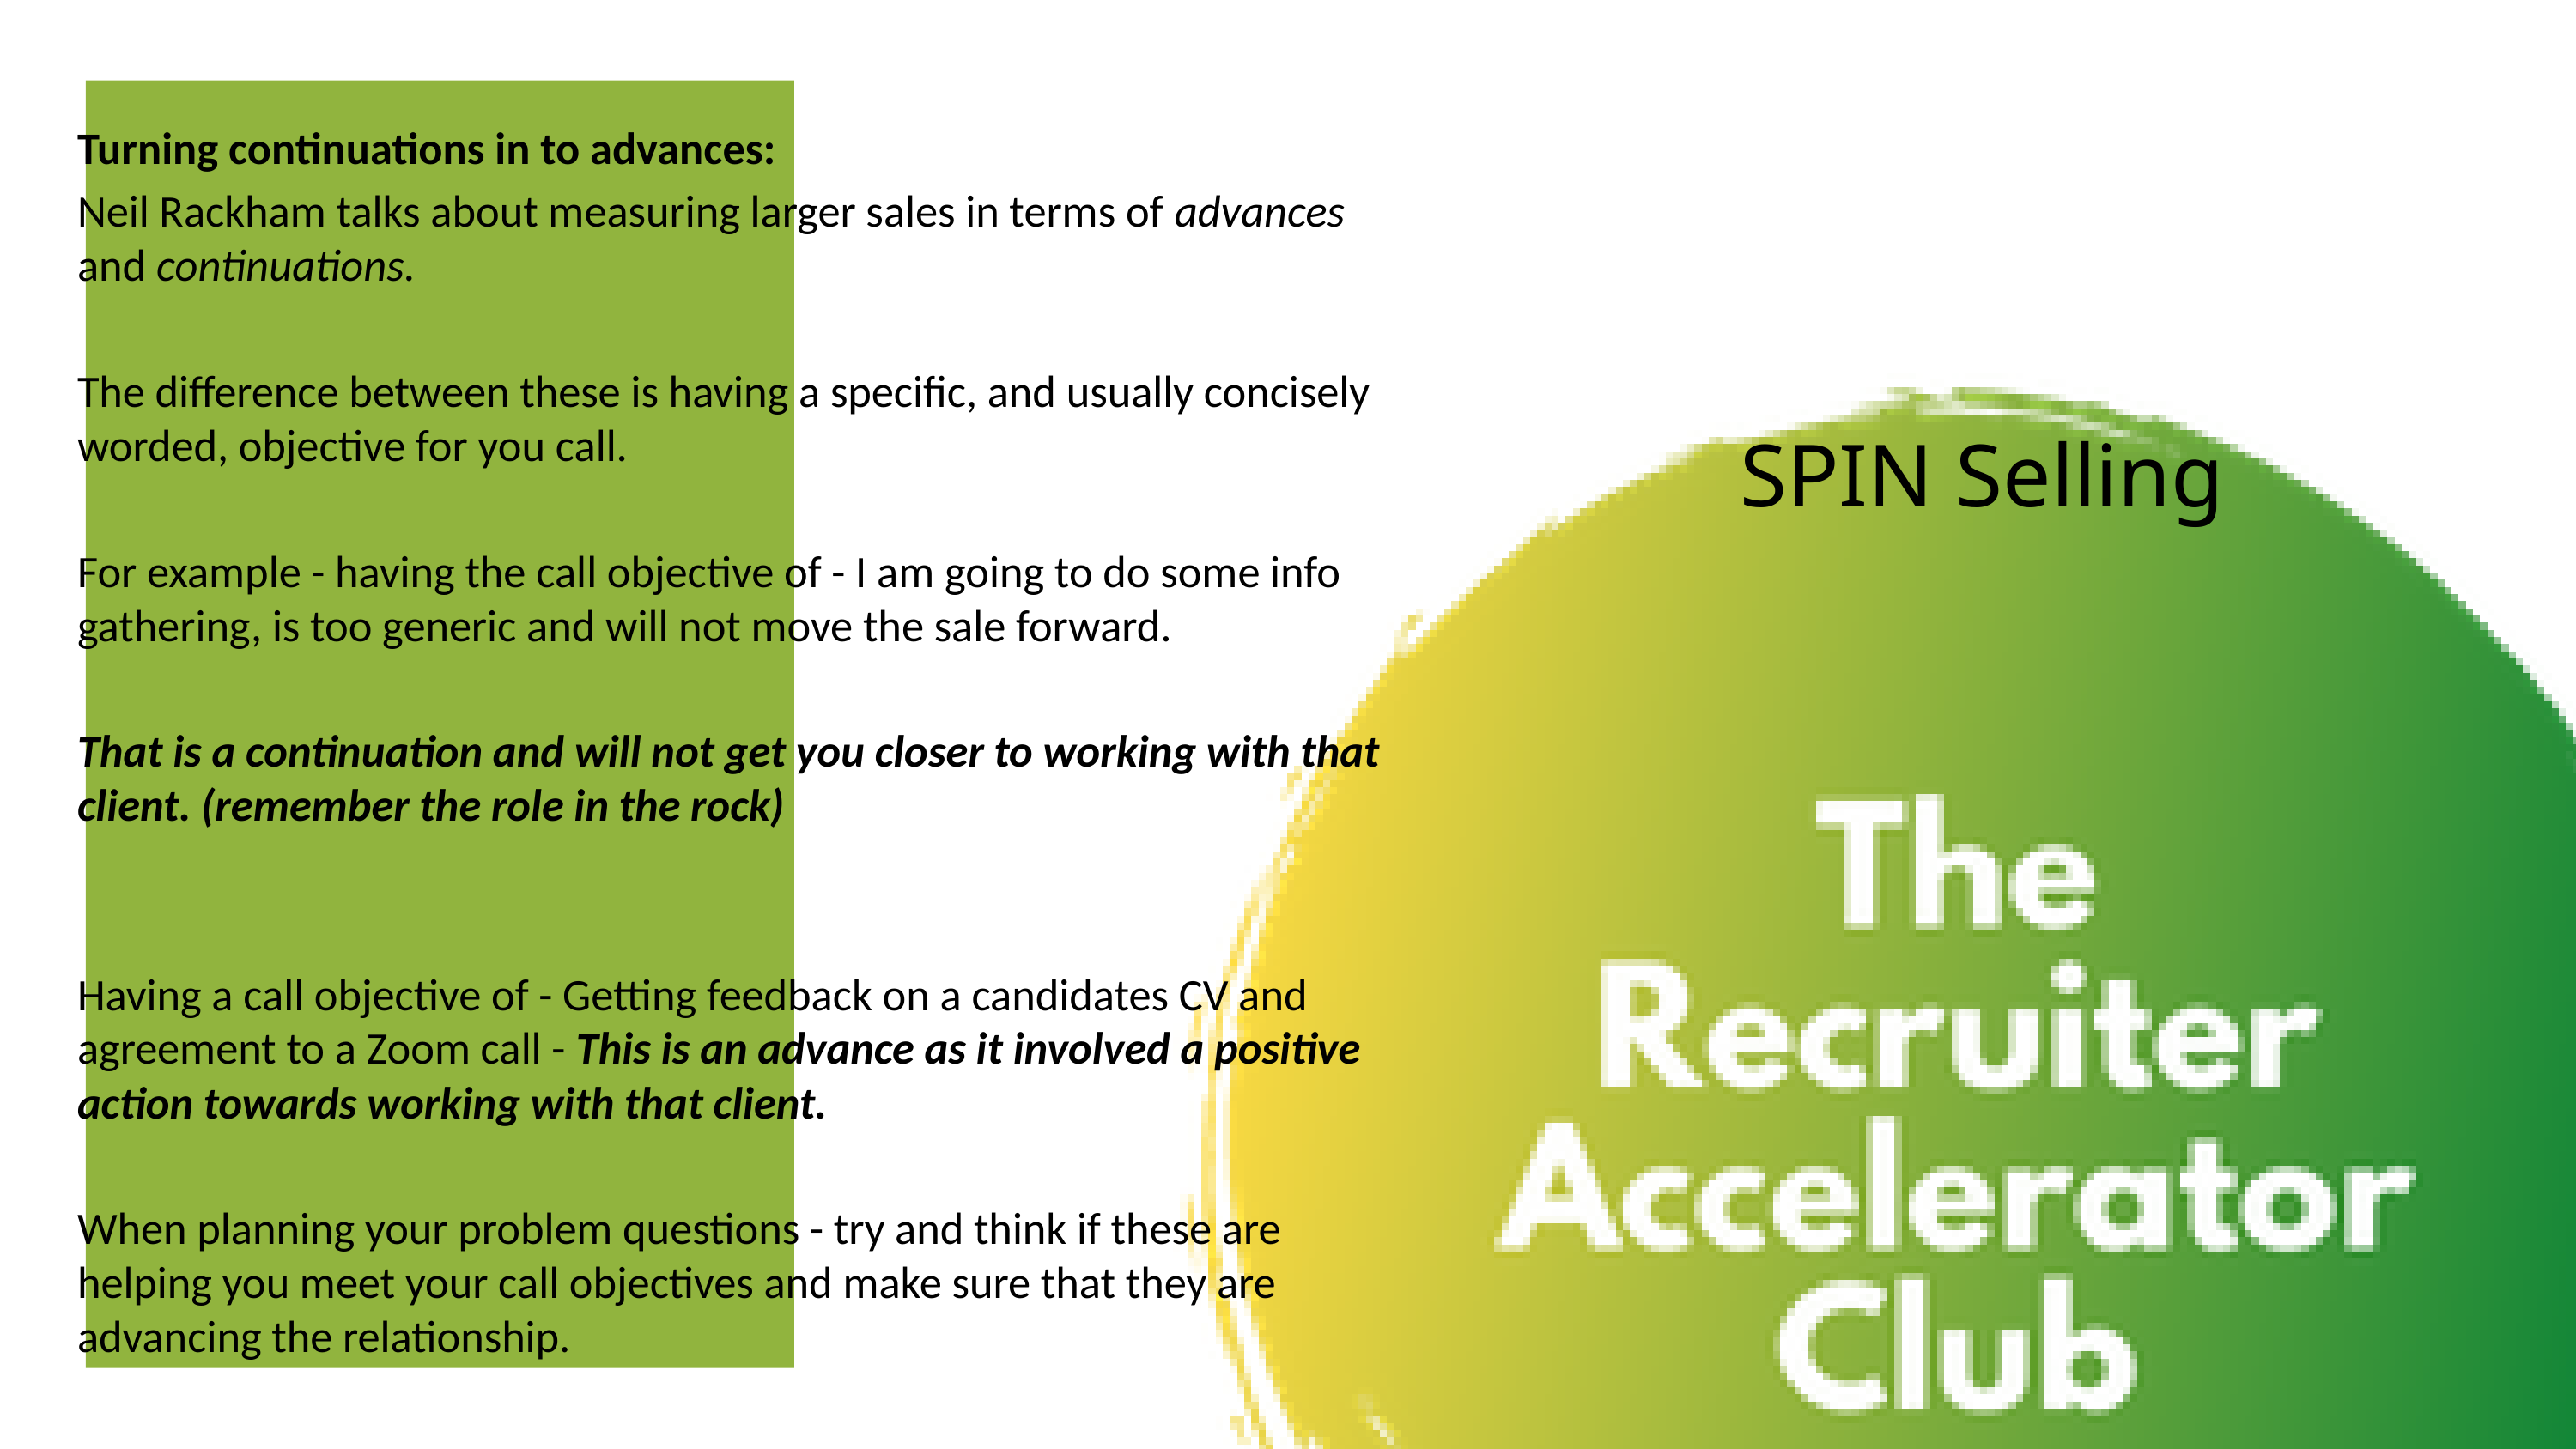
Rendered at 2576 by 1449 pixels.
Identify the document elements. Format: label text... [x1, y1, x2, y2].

text_box [85, 80, 794, 112]
list Turning continuations in to advances: Neil Rackham talks about measuring larger sales in terms of advances and continuations. The difference between these is having a specific, and usually concisely worded, objective for you call. For example - having the call objective of - I am going to do some info gathering, is too generic and will not move the sale forward. That is a continuation and will not get you closer to working with that client. (remember the role in the rock) Having a call objective of - Getting feedback on a candidates CV and agreement to a Zoom call - This is an advance as it involved a positive action towards working with that client. When planning your problem questions - try and think if these are helping you meet your call objectives and make sure that they are advancing the relationship. [64, 112, 1403, 1368]
picture [1008, 273, 2576, 1449]
